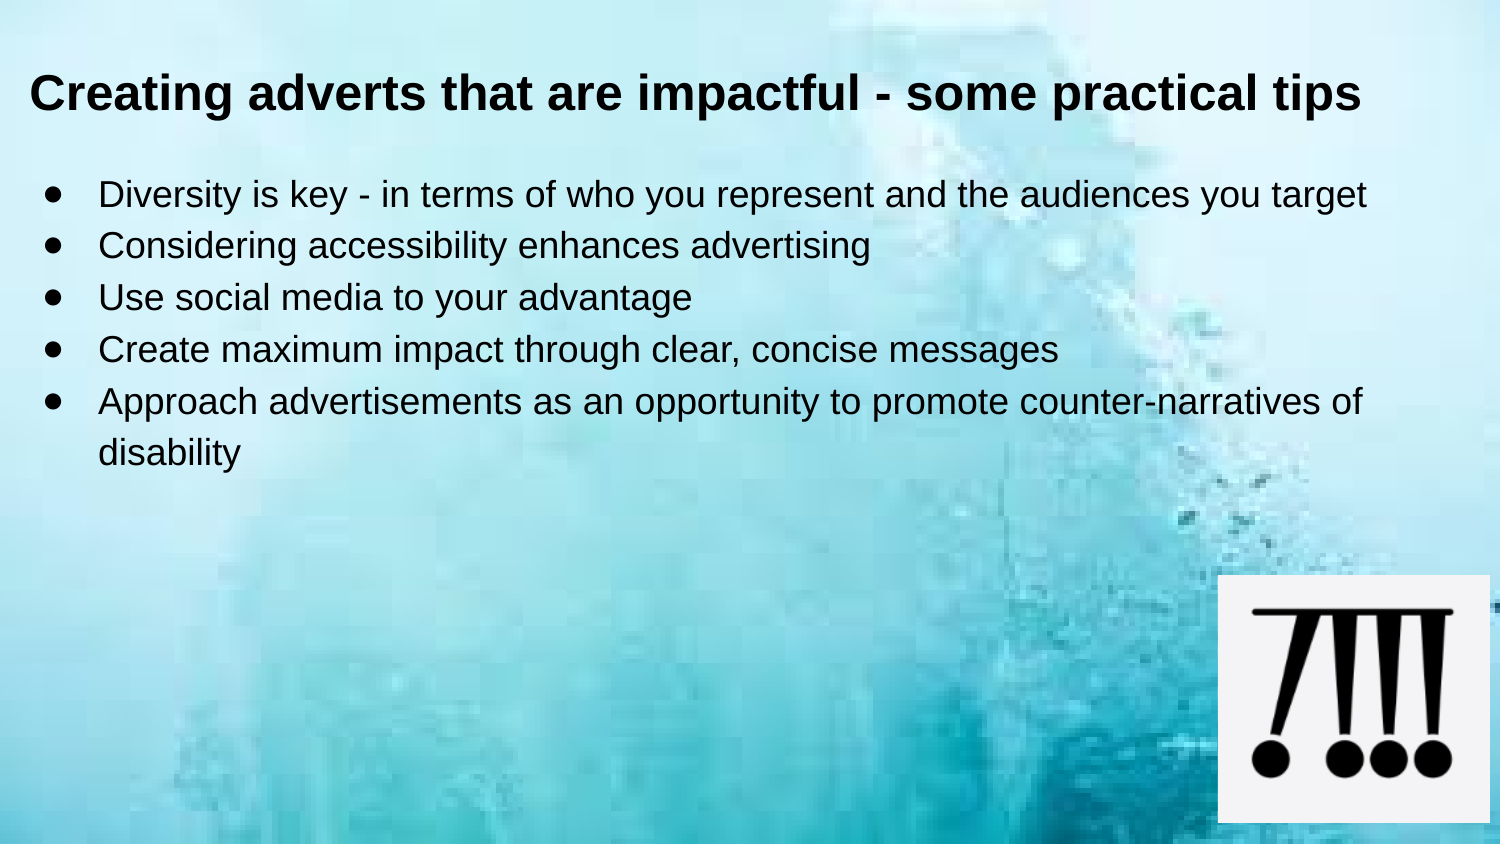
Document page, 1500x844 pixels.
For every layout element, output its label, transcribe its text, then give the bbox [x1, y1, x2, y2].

picture [0, 0, 1500, 844]
list Diversity is key - in terms of who you represent and the audiences you target Considering accessibility enhances advertising Use social media to your advantage Create maximum impact through clear, concise messages Approach advertisements as an opportunity to promote counter-narratives of disability [8, 147, 1406, 709]
title Creating adverts that are impactful - some practical tips [14, 45, 1413, 140]
